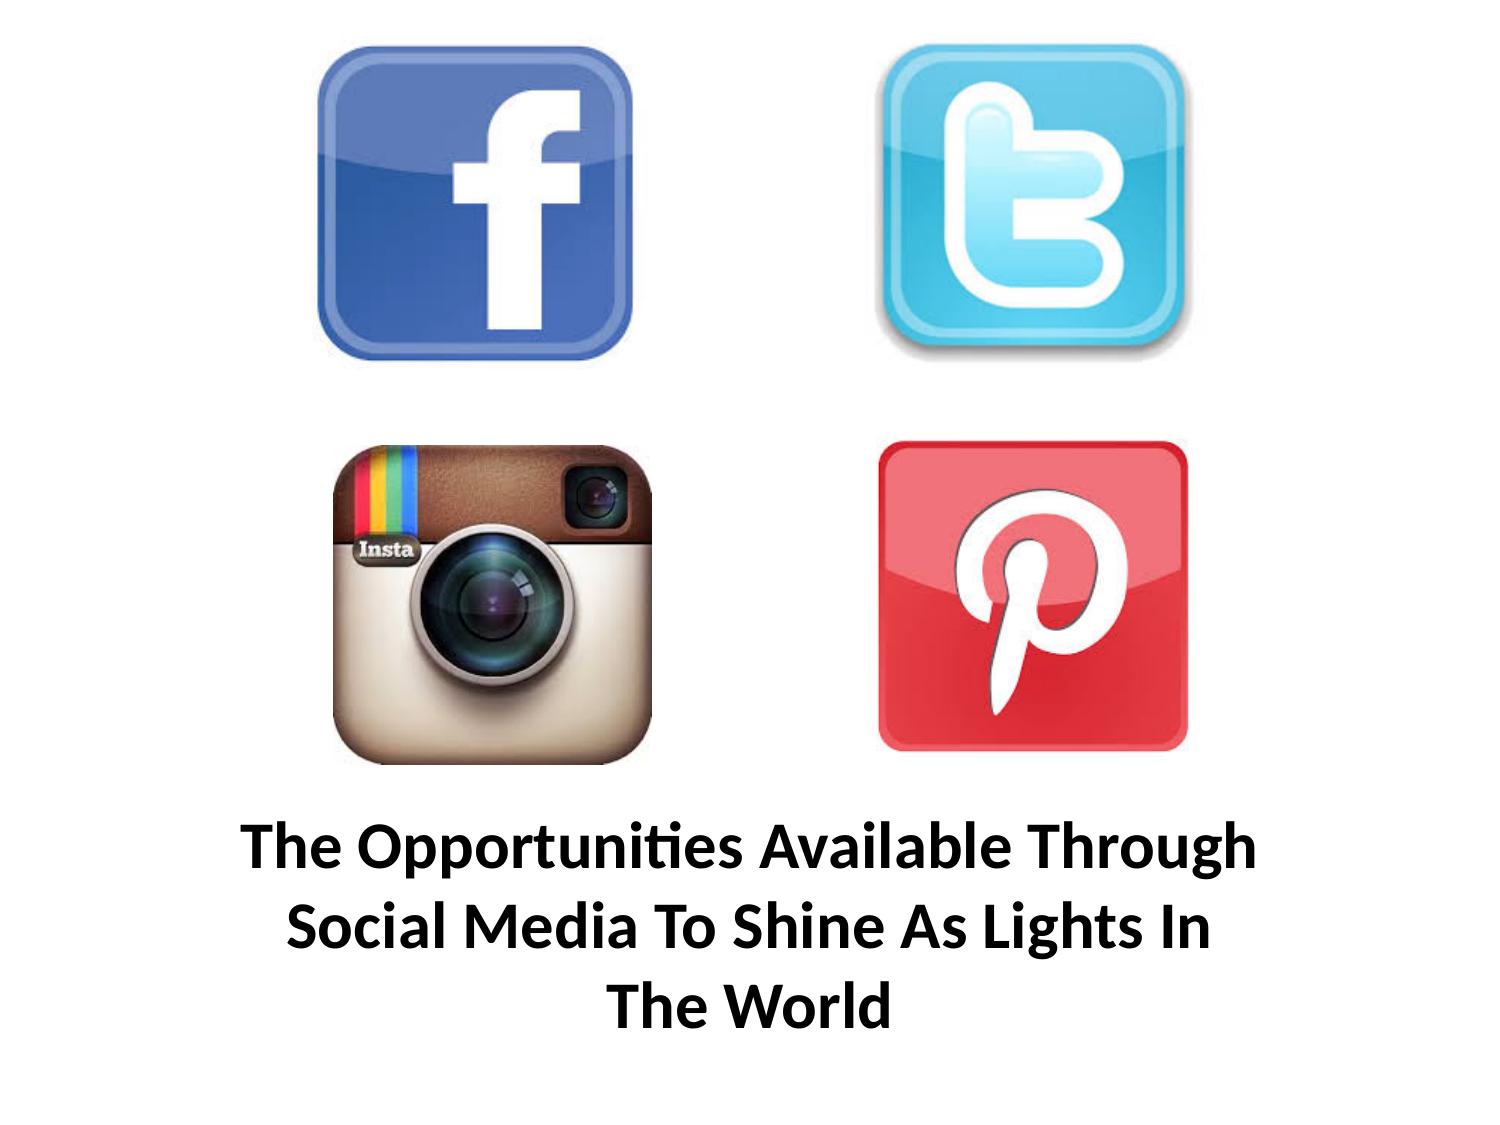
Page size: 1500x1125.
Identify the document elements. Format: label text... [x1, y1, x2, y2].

subtitle The Opportunities Available Through Social Media To Shine As Lights In The World [225, 794, 1275, 1082]
picture [224, 35, 726, 370]
picture [333, 445, 652, 765]
picture [864, 33, 1209, 370]
picture [864, 426, 1202, 765]
